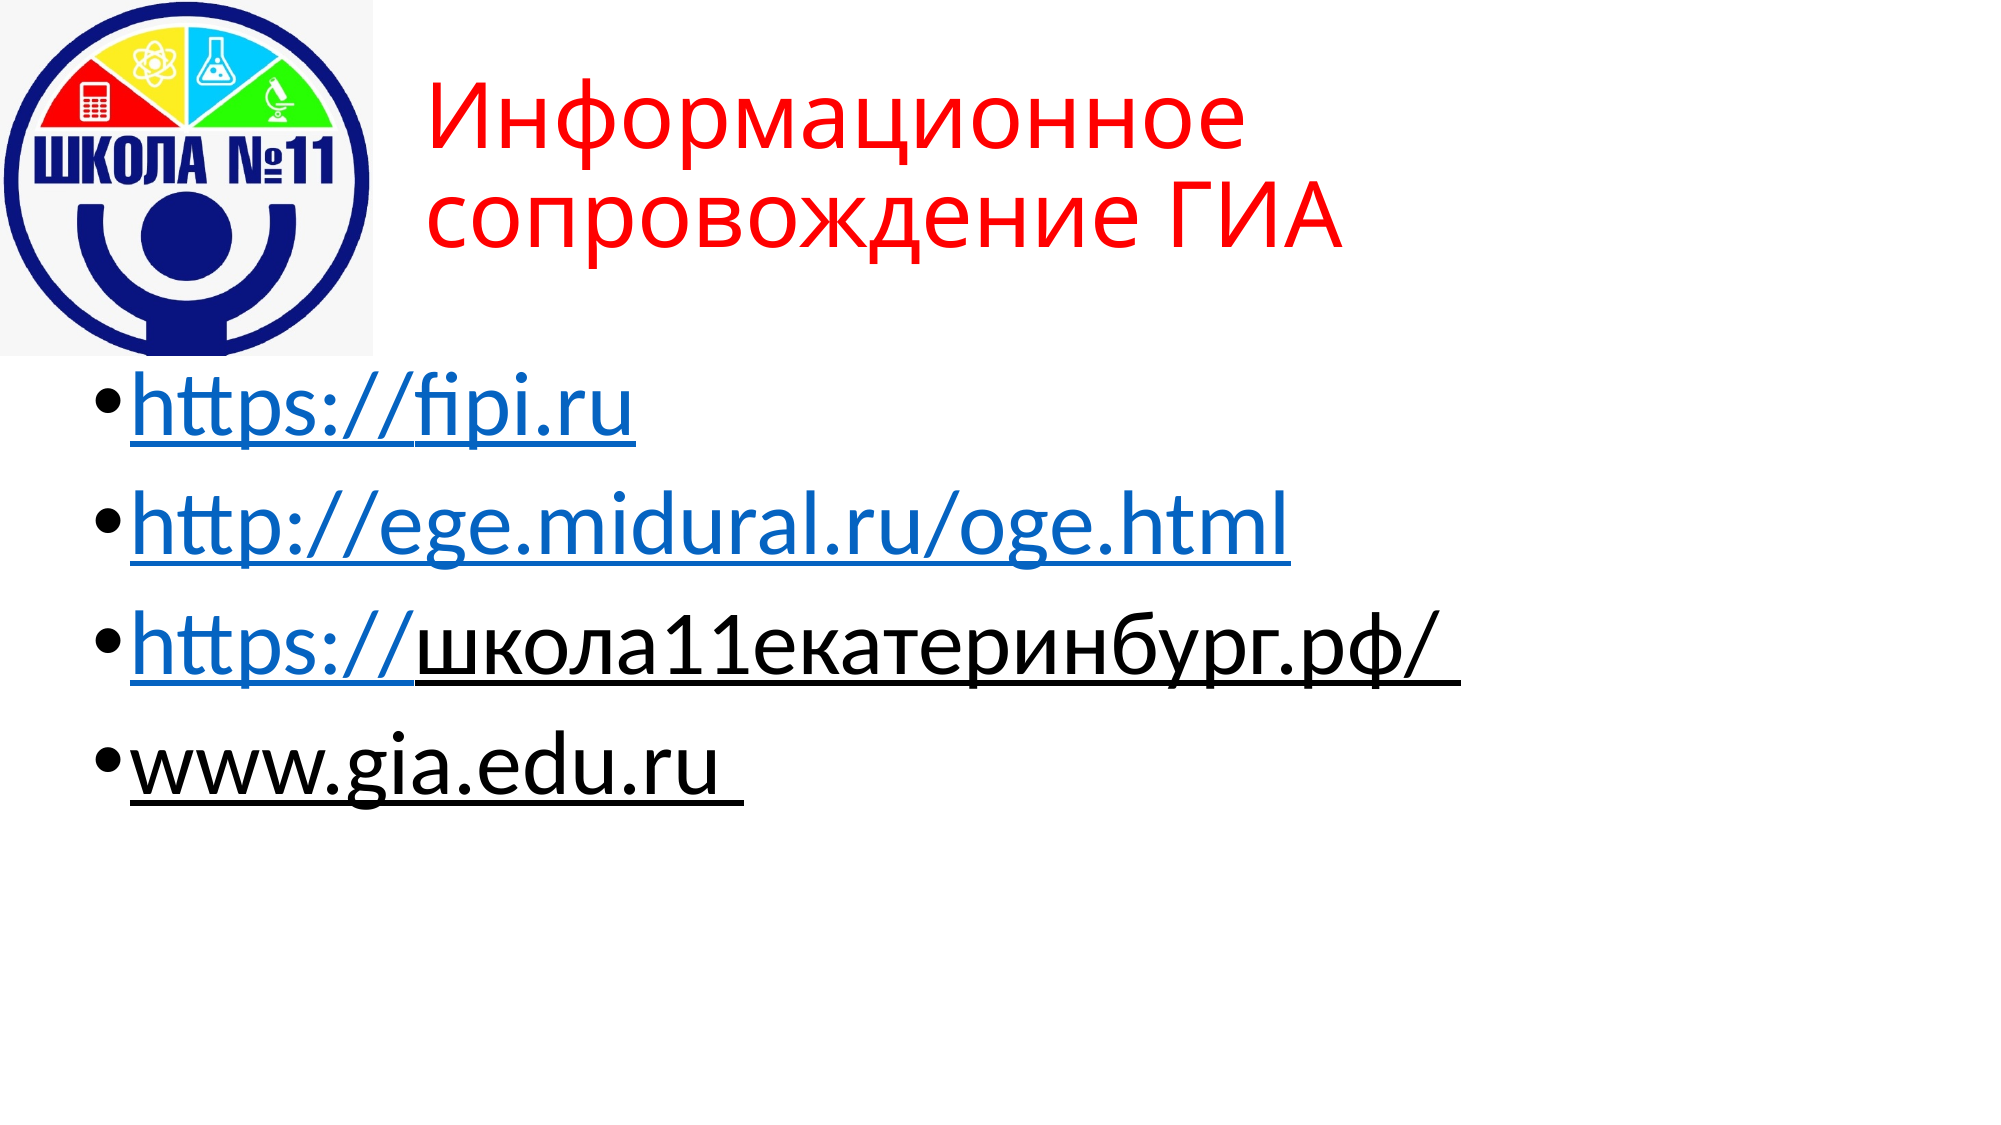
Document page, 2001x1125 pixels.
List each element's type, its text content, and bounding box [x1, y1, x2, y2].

list https://fipi.ru http://ege.midural.ru/oge.html https://школа11екатеринбург.рф/ www.gia.edu.ru [77, 348, 2000, 1021]
title Информационное сопровождение ГИА [409, 59, 1863, 278]
picture [0, 0, 373, 356]
